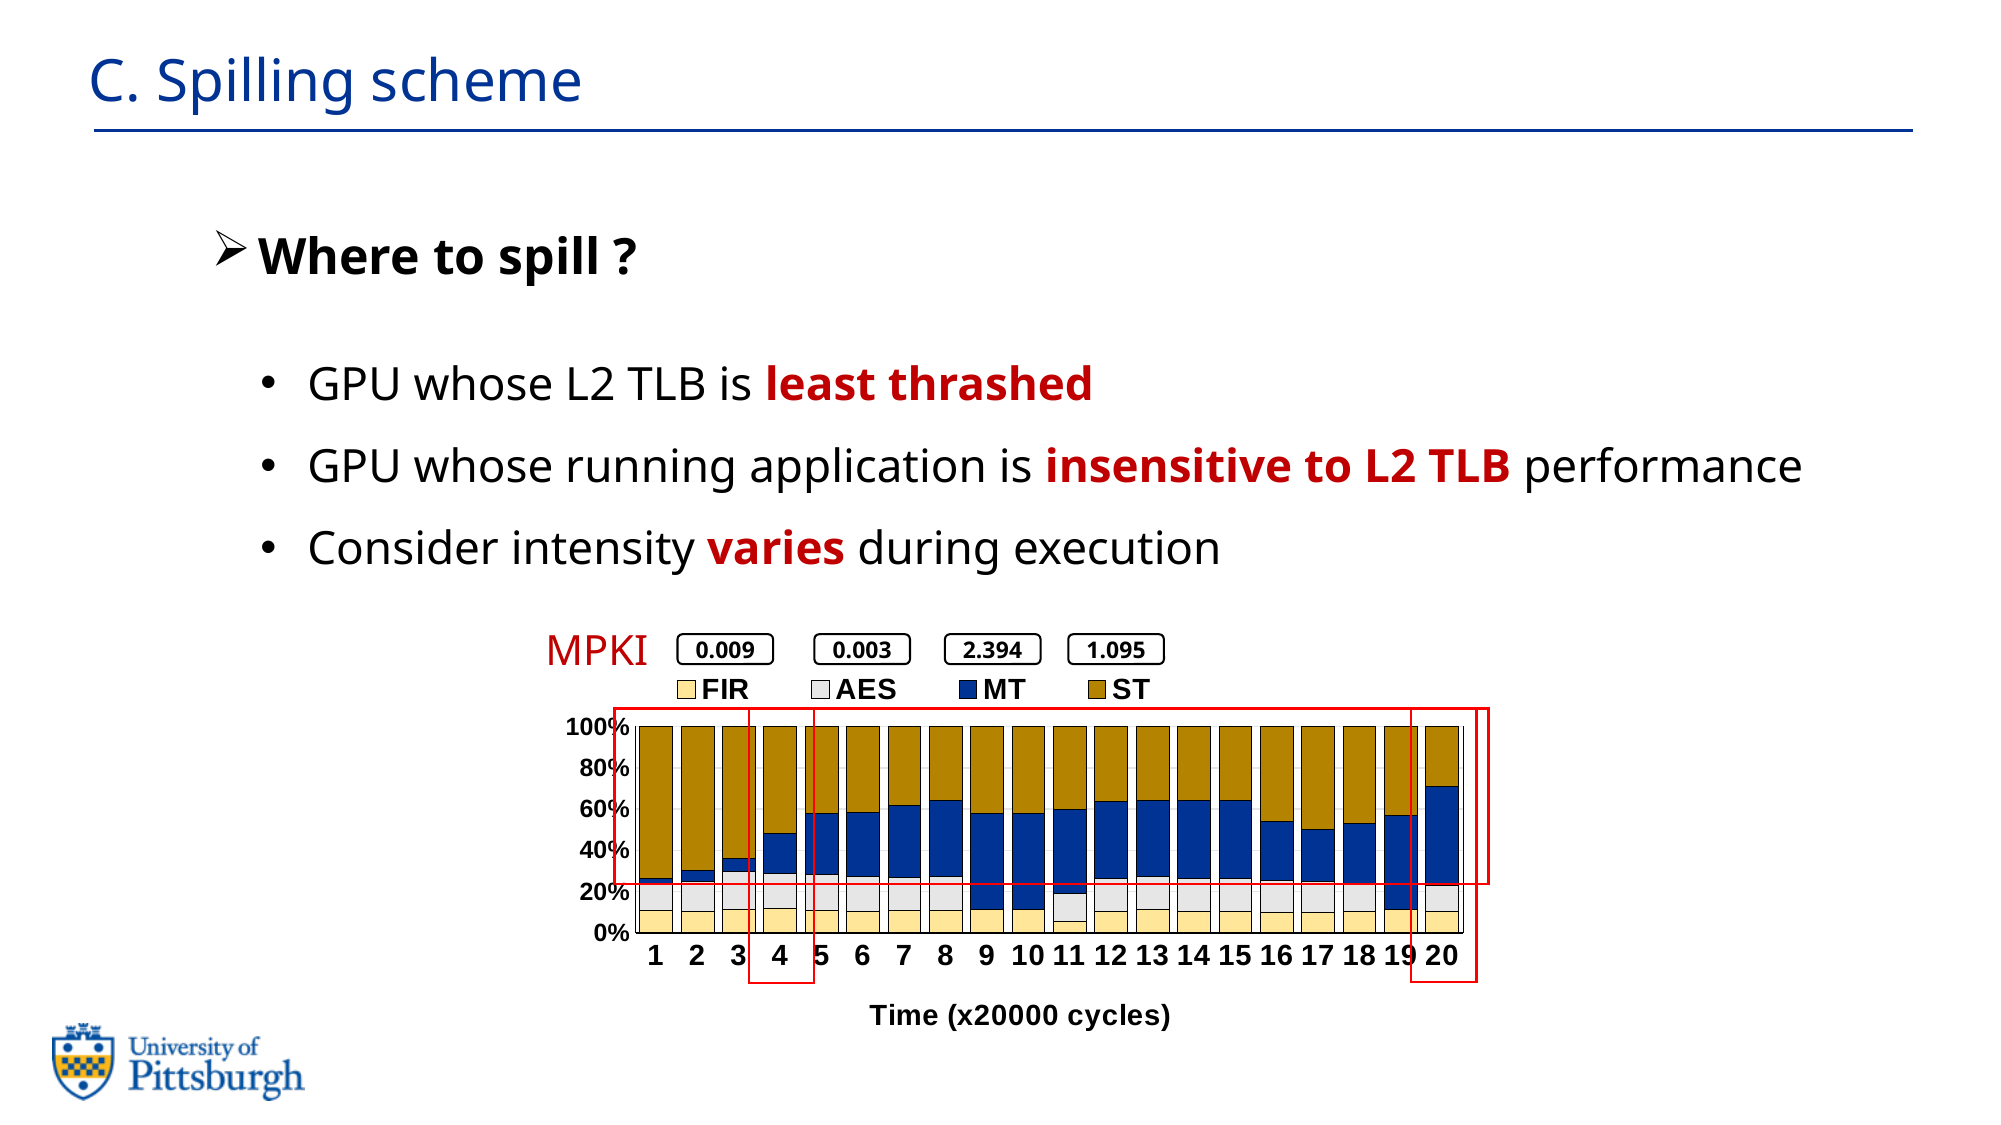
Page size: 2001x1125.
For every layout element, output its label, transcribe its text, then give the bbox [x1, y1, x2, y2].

text_box Where to spill ? [196, 214, 653, 293]
text_box GPU whose L2 TLB is least thrashed GPU whose running application is insensitive to L2 TLB performance Consider intensity varies during execution [245, 319, 1896, 747]
picture [52, 1022, 305, 1101]
text_box C. Spilling scheme [74, 35, 599, 166]
chart [490, 515, 1510, 1125]
